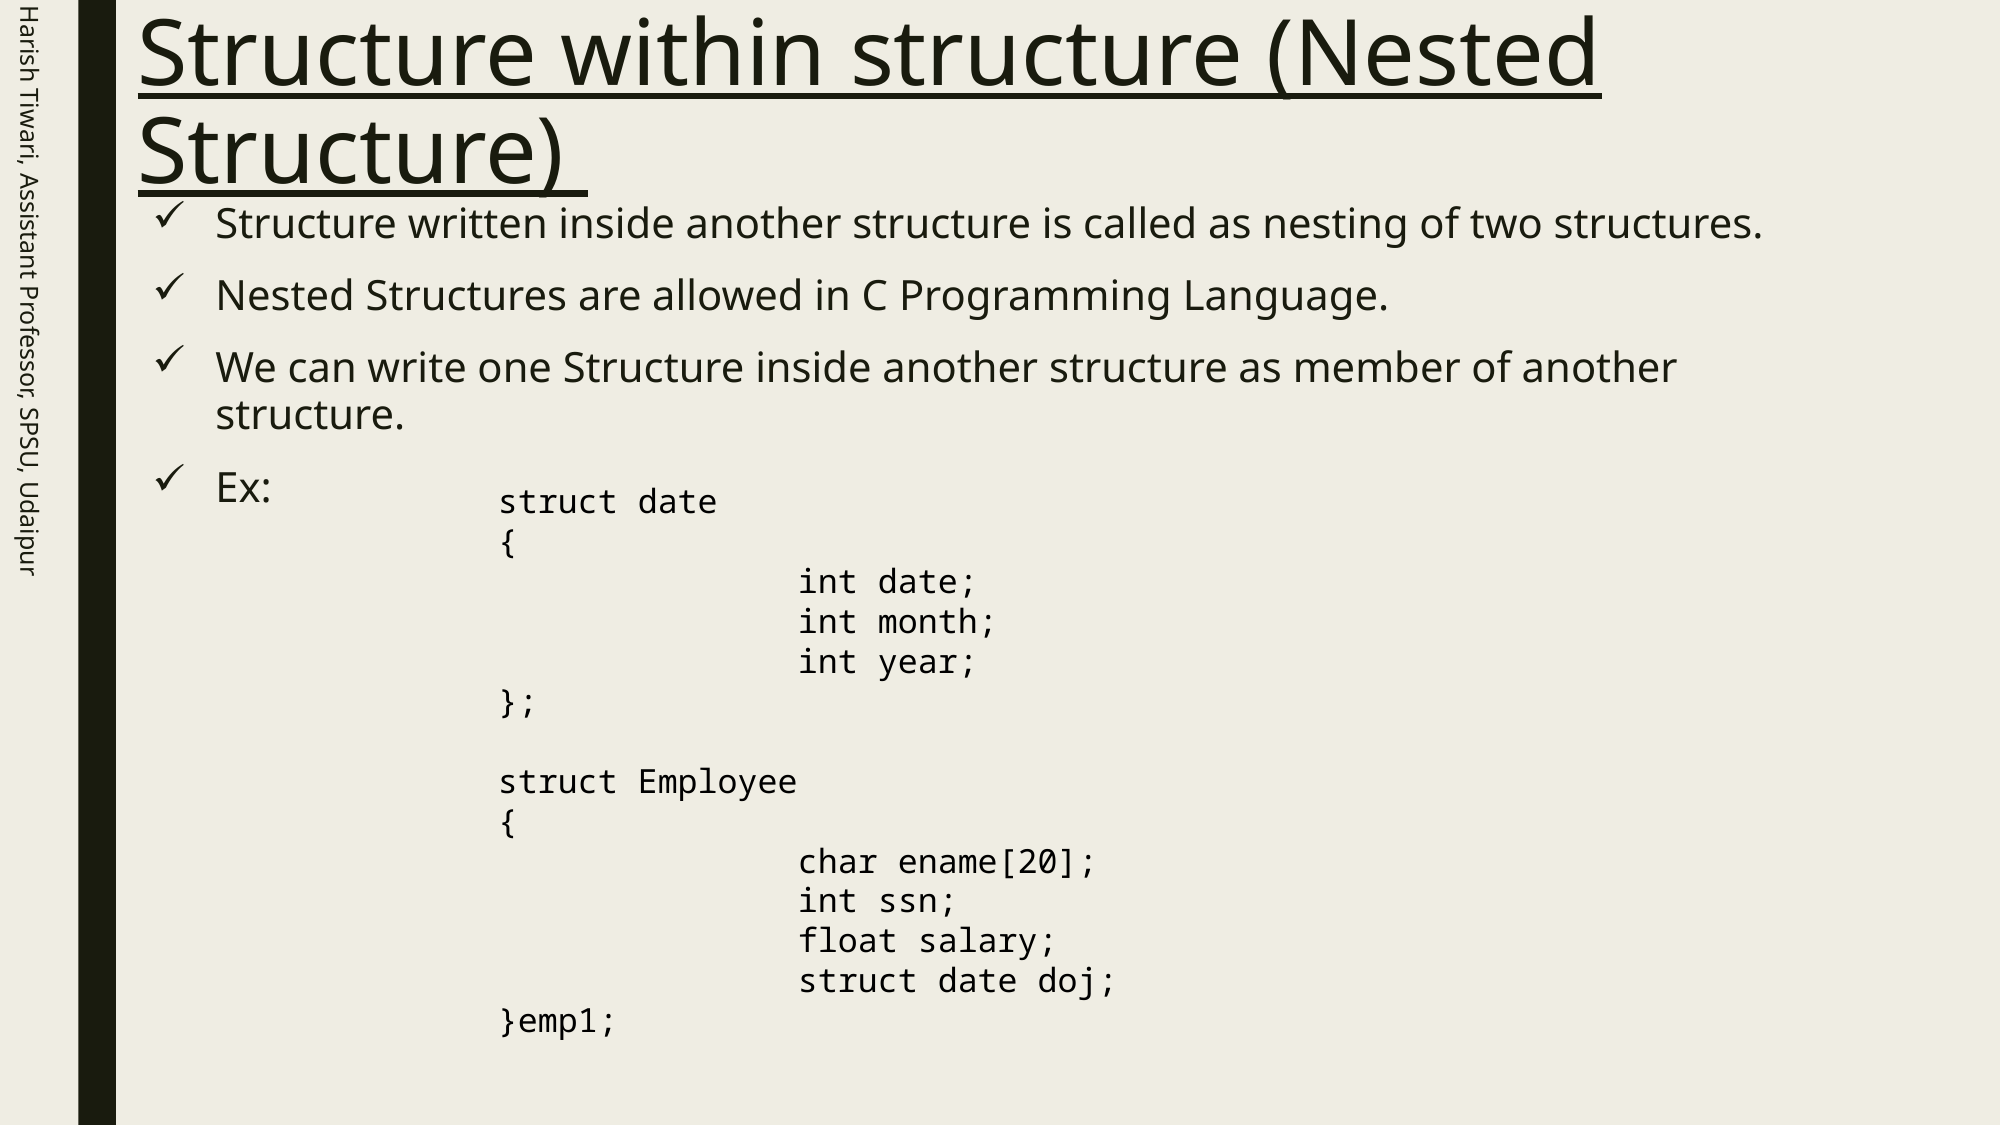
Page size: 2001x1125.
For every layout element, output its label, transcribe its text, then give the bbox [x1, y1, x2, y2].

text_box Harish Tiwari, Assistant Professor, SPSU, Udaipur [0, 0, 61, 1124]
text_box struct date { int date; int month; int year; }; struct Employee { char ename[20]; int ssn; float salary; struct date doj; }emp1; [483, 473, 1484, 1047]
list Structure written inside another structure is called as nesting of two structures. Nested Structures are allowed in C Programming Language. We can write one Structure inside another structure as member of another structure. Ex: [137, 193, 1863, 1092]
title Structure within structure (Nested Structure) [122, 0, 1938, 178]
